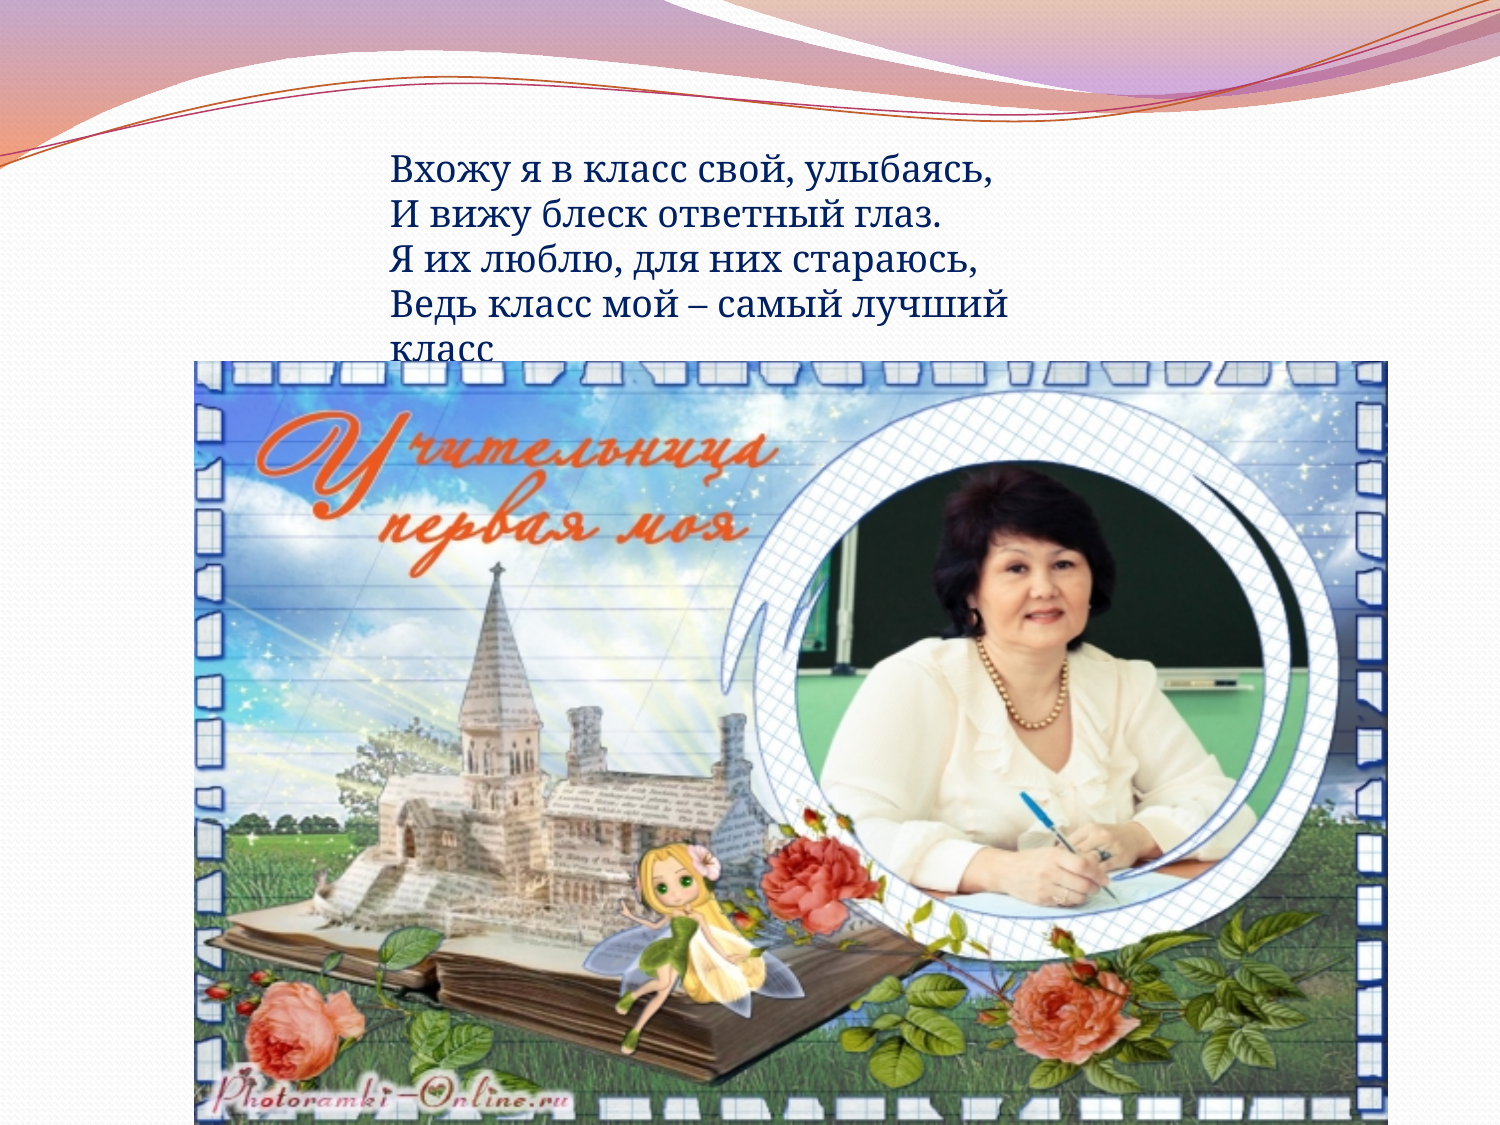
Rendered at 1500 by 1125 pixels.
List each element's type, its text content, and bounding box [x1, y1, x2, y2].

picture [194, 361, 1389, 1125]
text_box Вхожу я в класс свой, улыбаясь, И вижу блеск ответный глаз. Я их люблю, для них стараюсь, Ведь класс мой – самый лучший класс [374, 137, 1125, 360]
